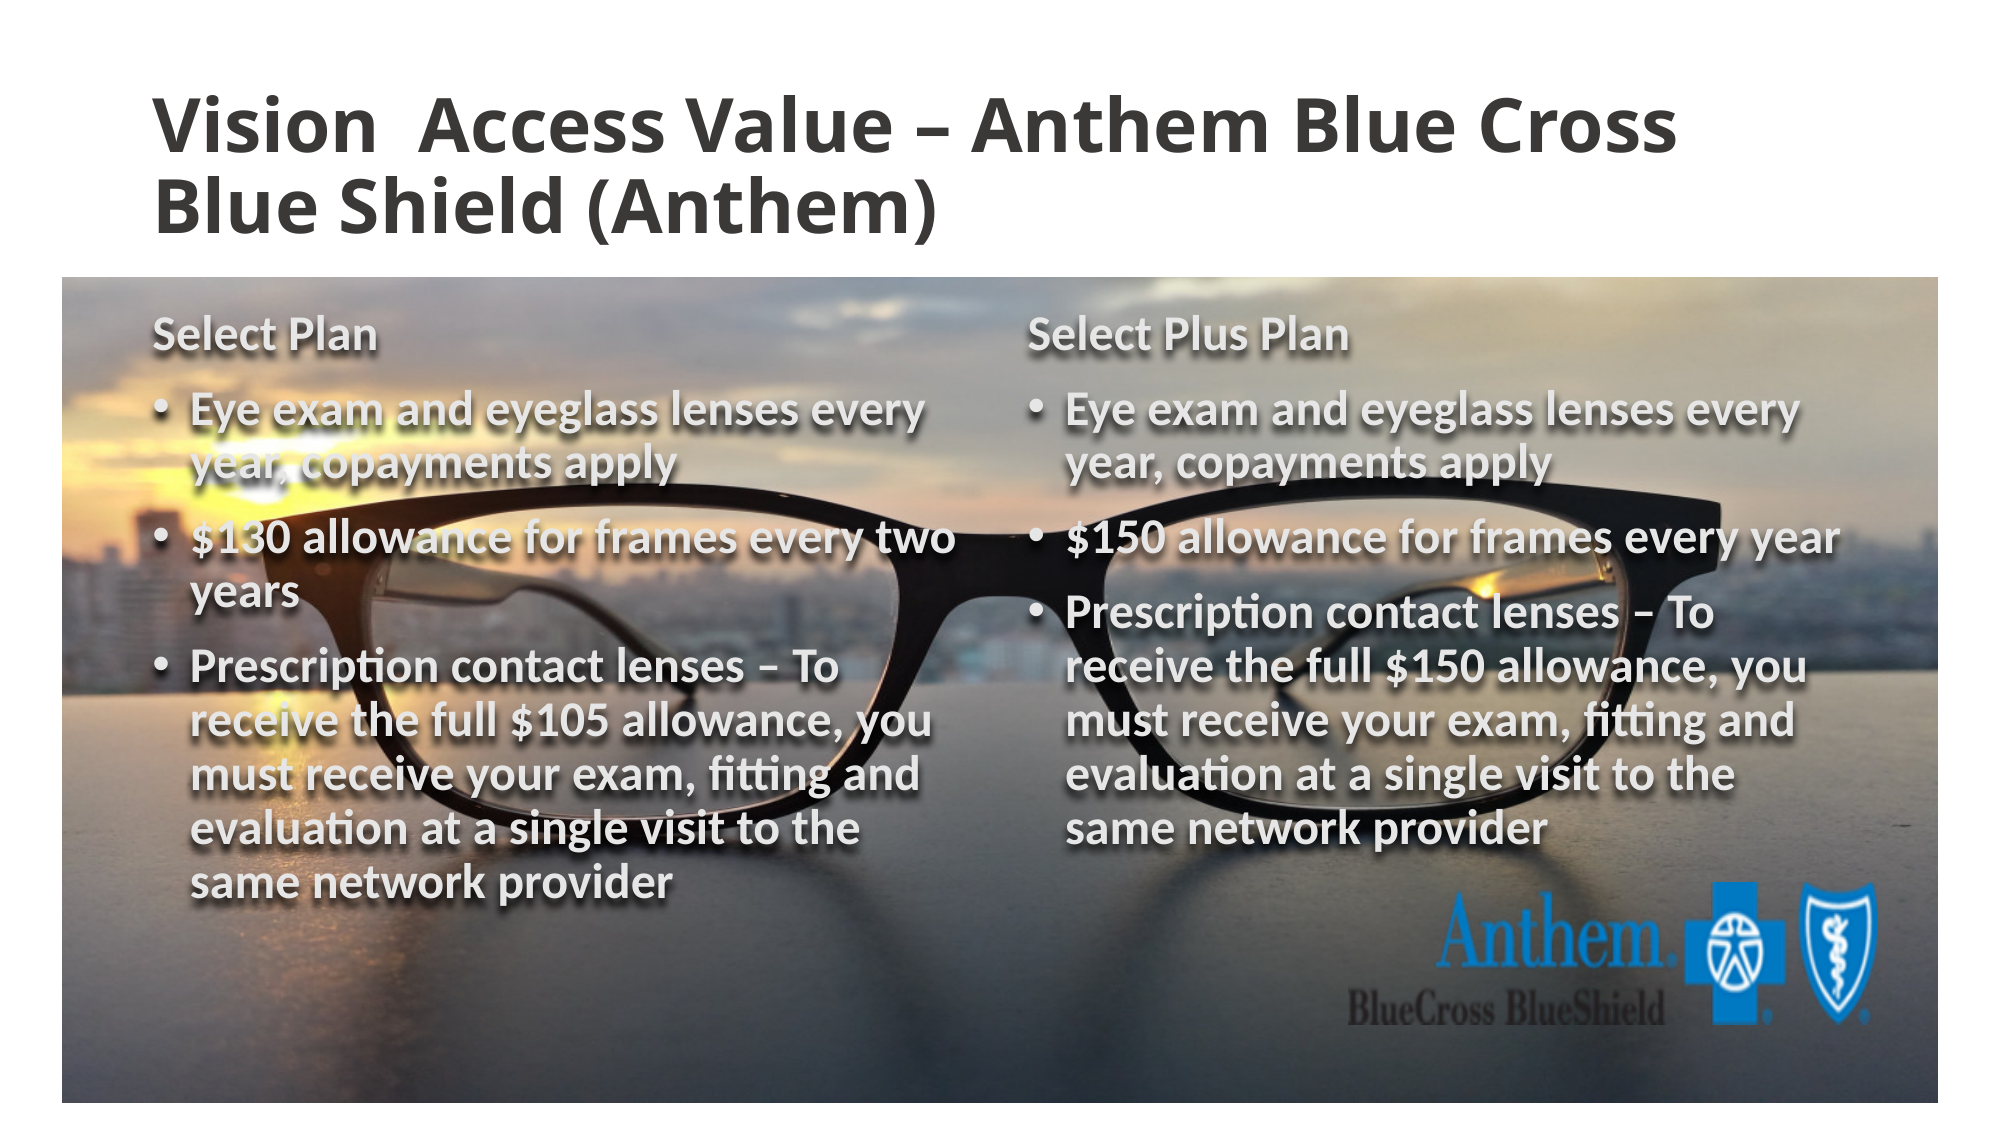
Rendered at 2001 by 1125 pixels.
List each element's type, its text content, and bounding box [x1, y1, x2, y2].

title Vision Access Value – Anthem Blue Cross Blue Shield (Anthem) [137, 59, 1863, 277]
picture [62, 277, 1938, 1103]
